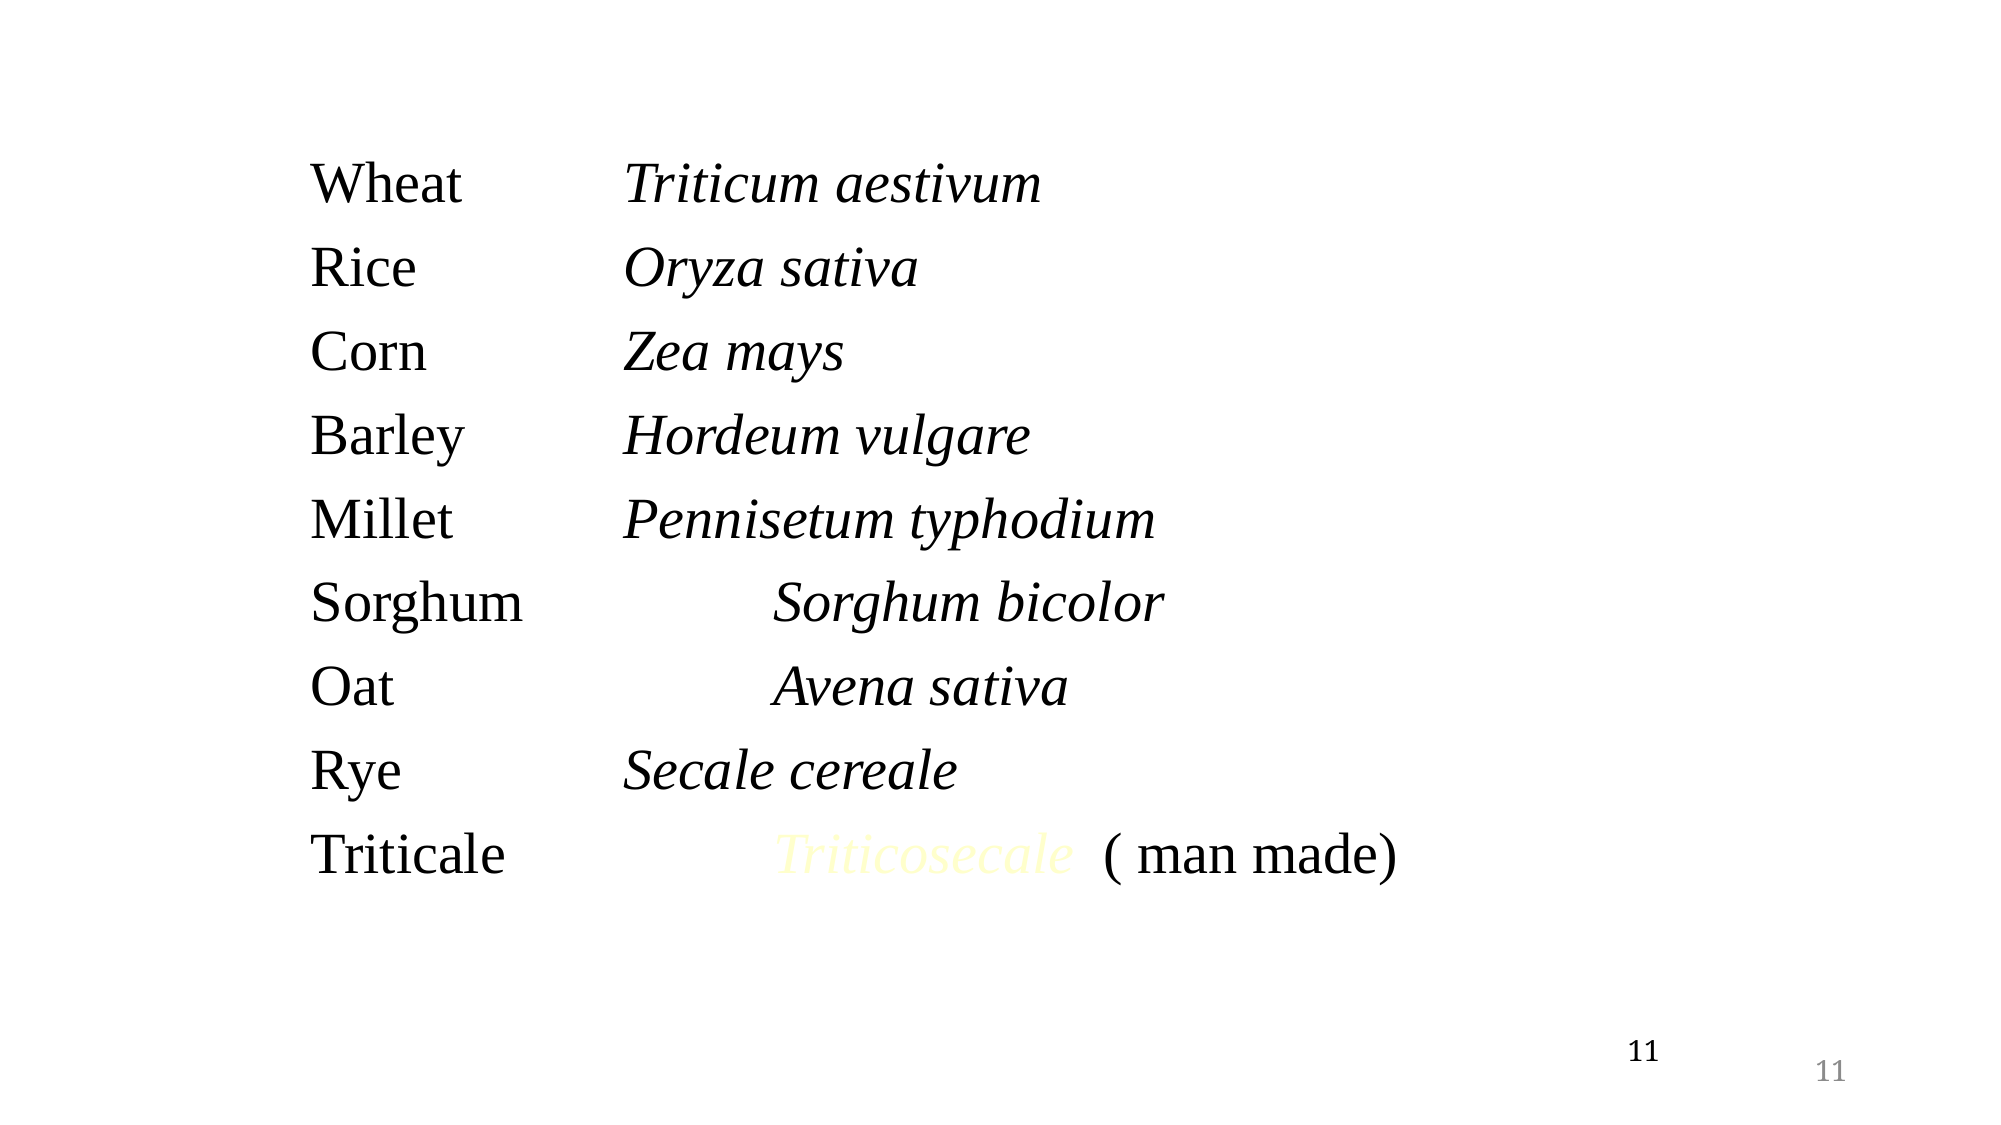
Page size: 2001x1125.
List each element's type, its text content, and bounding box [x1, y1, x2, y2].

slide_number 11 [1675, 1042, 1863, 1103]
text_box 11 [1325, 1024, 1675, 1103]
list Wheat Triticum aestivum Rice Oryza sativa Corn Zea mays Barley Hordeum vulgare Millet Pennisetum typhodium Sorghum Sorghum bicolor Oat Avena sativa Rye Secale cereale Triticale Triticosecale ( man made) [249, 145, 1675, 1038]
